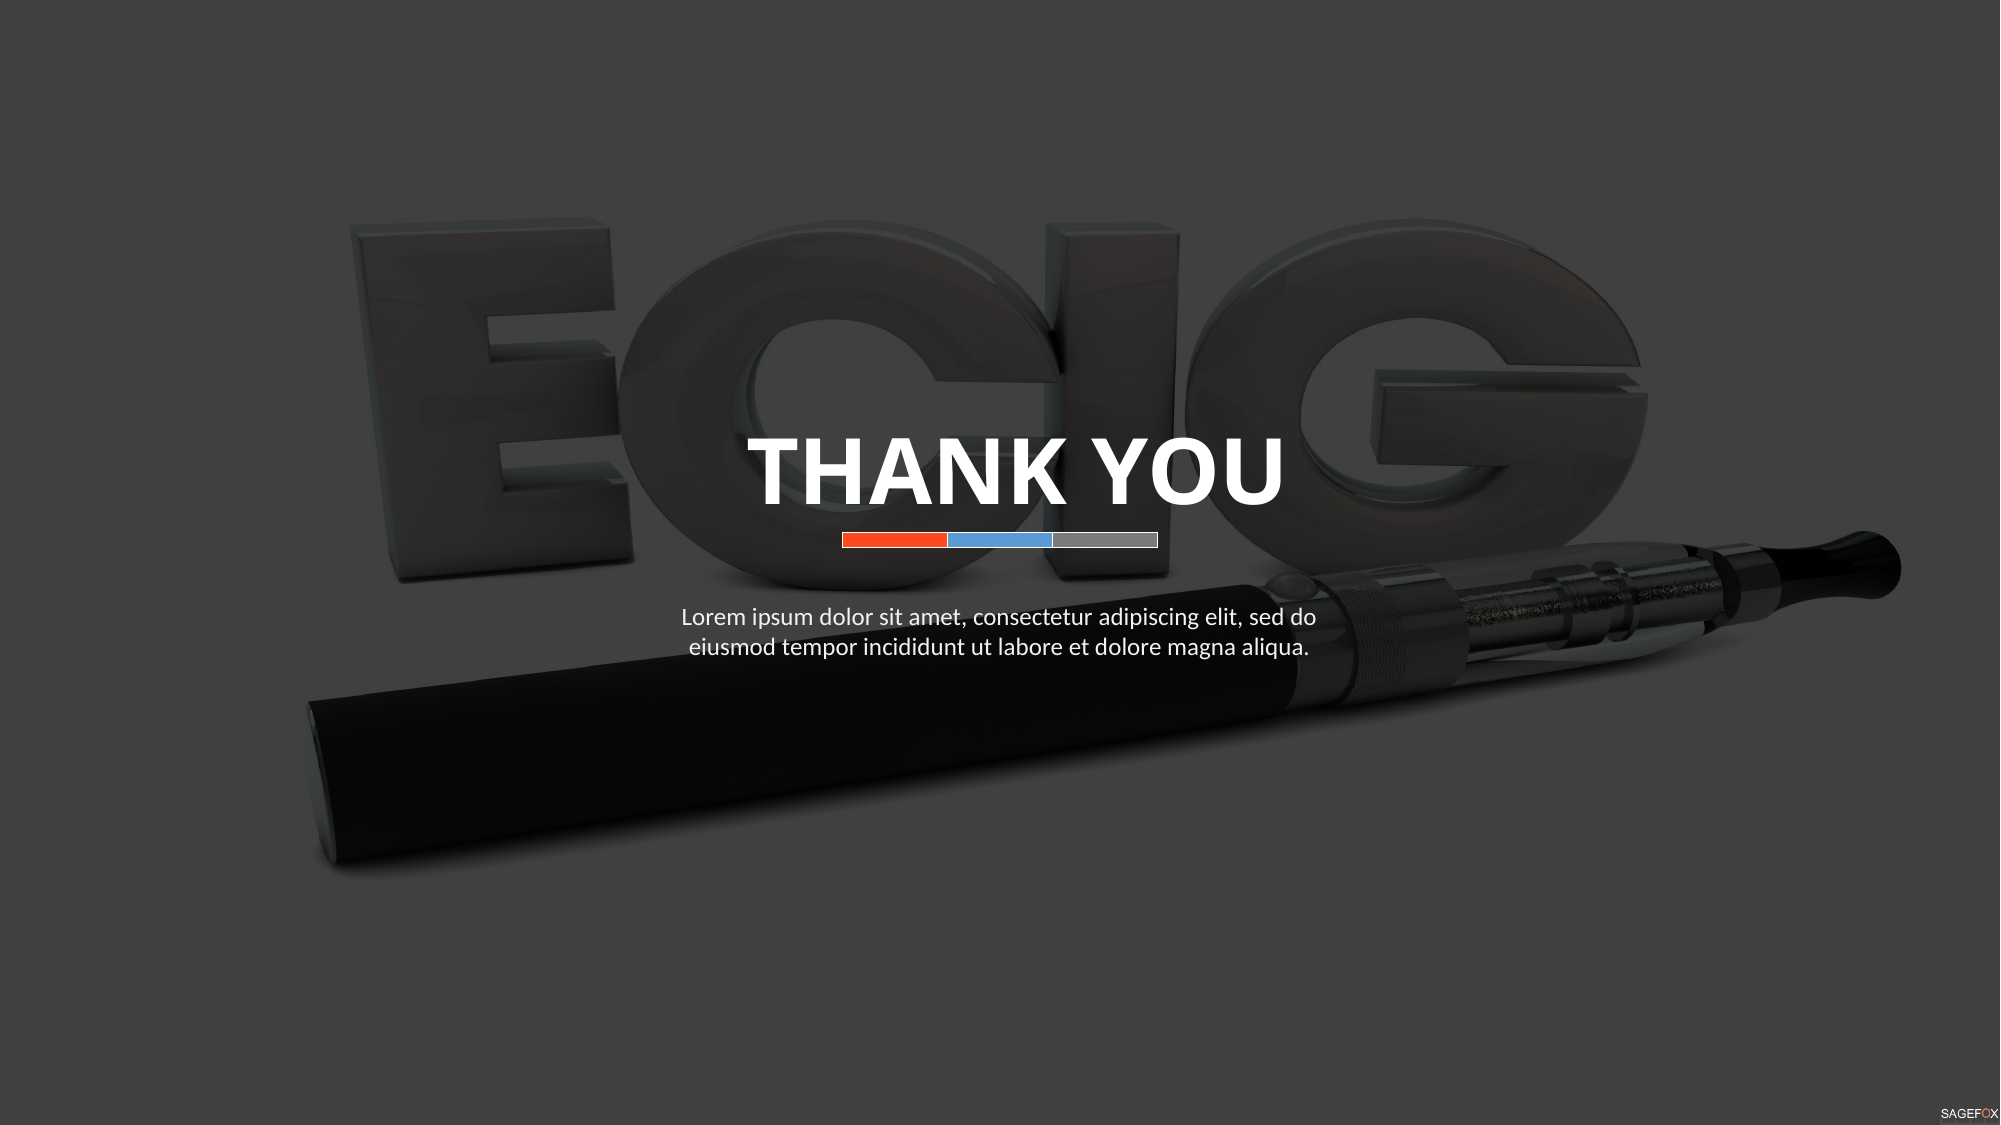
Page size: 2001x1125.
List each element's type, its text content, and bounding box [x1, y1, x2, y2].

text_box Lorem ipsum dolor sit amet, consectetur adipiscing elit, sed do eiusmod tempor incididunt ut labore et dolore magna aliqua. [660, 593, 1340, 668]
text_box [842, 532, 1158, 548]
picture [0, 0, 2001, 1125]
text_box THANK YOU [565, 405, 1470, 531]
